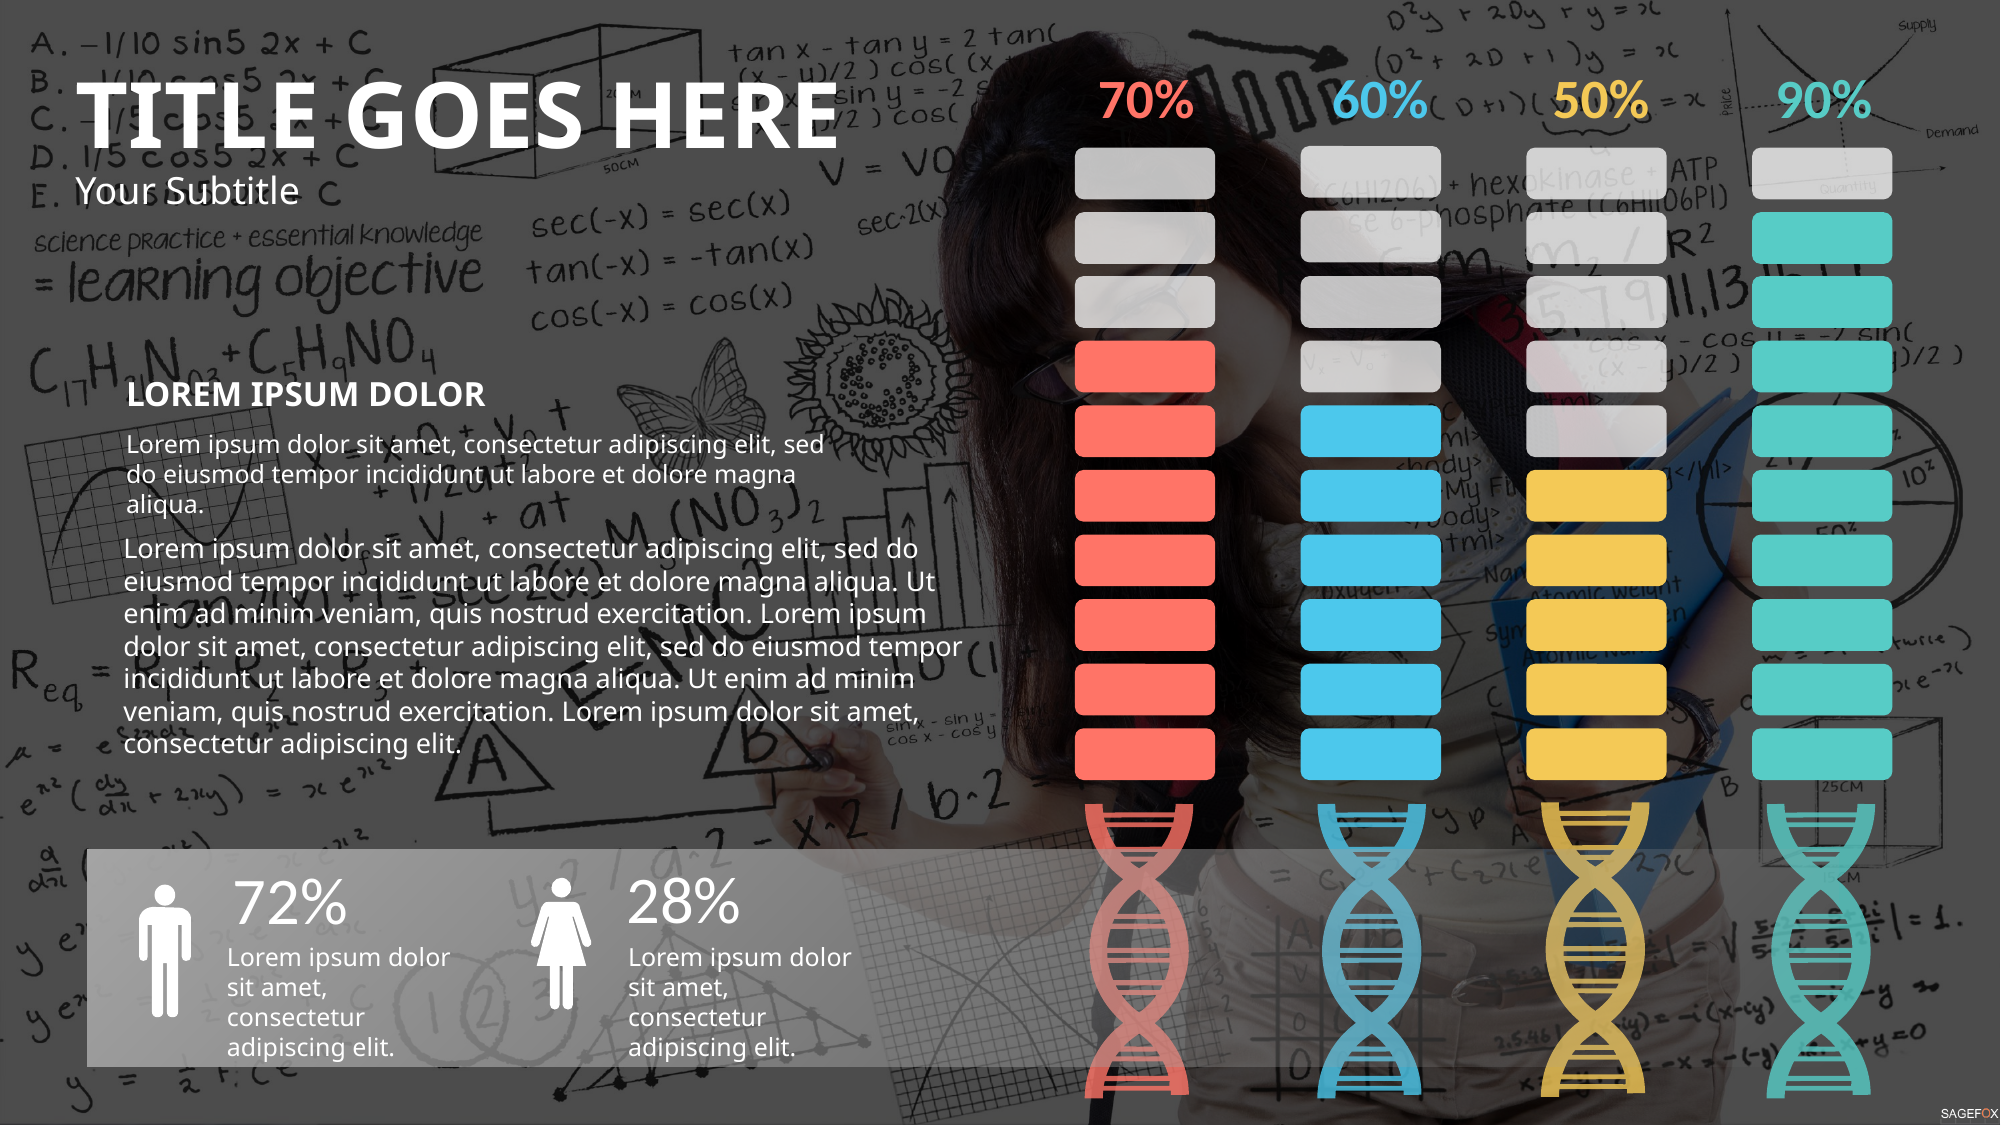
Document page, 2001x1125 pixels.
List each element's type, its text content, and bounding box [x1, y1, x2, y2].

text_box [1839, 881, 1871, 1021]
text_box [1299, 144, 1443, 199]
text_box [1073, 598, 1217, 652]
text_box [1073, 727, 1217, 782]
text_box [763, 849, 1839, 1067]
text_box [1299, 404, 1443, 459]
text_box [1299, 727, 1443, 782]
text_box [1299, 468, 1443, 523]
text_box [1299, 275, 1443, 329]
text_box 90% [1775, 63, 1873, 130]
text_box [1073, 275, 1217, 329]
text_box [1751, 211, 1894, 265]
text_box [1084, 1067, 1189, 1099]
text_box [1299, 533, 1443, 588]
text_box [1299, 598, 1443, 652]
text_box [1766, 1025, 1871, 1099]
text_box [1525, 533, 1668, 588]
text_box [530, 877, 592, 1010]
text_box [1073, 662, 1217, 717]
text_box LOREM IPSUM DOLOR Lorem ipsum dolor sit amet, consectetur adipiscing elit, sed do eiusmod tempor incididunt ut labore et dolore magna aliqua. [116, 368, 870, 524]
text_box [1525, 468, 1668, 523]
text_box [1751, 533, 1894, 588]
text_box [86, 849, 613, 1067]
text_box [1766, 803, 1876, 878]
text_box [1317, 1067, 1422, 1099]
text_box [1073, 404, 1217, 459]
text_box [1084, 803, 1194, 849]
text_box 72% [212, 850, 369, 934]
text_box Lorem ipsum dolor sit amet, consectetur adipiscing elit. [613, 934, 870, 1069]
text_box [1751, 468, 1894, 523]
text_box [139, 884, 191, 1018]
text_box [1073, 211, 1217, 265]
text_box [1317, 803, 1426, 849]
text_box [1299, 662, 1443, 717]
text_box [1541, 802, 1650, 849]
text_box [1751, 339, 1894, 394]
text_box [1525, 339, 1668, 394]
text_box [1299, 209, 1443, 264]
text_box [1525, 598, 1668, 652]
text_box [1751, 727, 1894, 782]
text_box 60% [1331, 63, 1429, 130]
text_box [1751, 662, 1894, 717]
text_box 28% [605, 849, 763, 944]
text_box Lorem ipsum dolor sit amet, consectetur adipiscing elit. [212, 934, 468, 1069]
picture [0, 0, 2001, 1125]
text_box [1073, 468, 1217, 523]
text_box [1525, 727, 1668, 782]
text_box 50% [1552, 63, 1650, 130]
text_box [1540, 1067, 1646, 1097]
text_box [1751, 404, 1894, 459]
text_box [1751, 146, 1894, 201]
text_box Lorem ipsum dolor sit amet, consectetur adipiscing elit, sed do eiusmod tempor incididunt ut labore et dolore magna aliqua. Ut enim ad minim veniam, quis nostrud exercitation. Lorem ipsum dolor sit amet, consectetur adipiscing elit, sed do eiusmod tempor incididunt ut labore et dolore magna aliqua. Ut enim ad minim veniam, quis nostrud exercitation. Lorem ipsum dolor sit amet, consectetur adipiscing elit. [108, 524, 1006, 767]
text_box [1525, 146, 1668, 201]
text_box [1525, 211, 1668, 265]
text_box [1299, 339, 1443, 394]
text_box [1073, 533, 1217, 588]
text_box [1525, 404, 1668, 459]
text_box [1751, 275, 1894, 329]
text_box [1751, 598, 1894, 652]
text_box [1073, 339, 1217, 394]
text_box [1525, 662, 1668, 717]
text_box 70% [1097, 63, 1195, 130]
text_box TITLE GOES HERE Your Subtitle [60, 49, 1036, 220]
text_box [1525, 275, 1668, 329]
text_box [1073, 146, 1217, 201]
